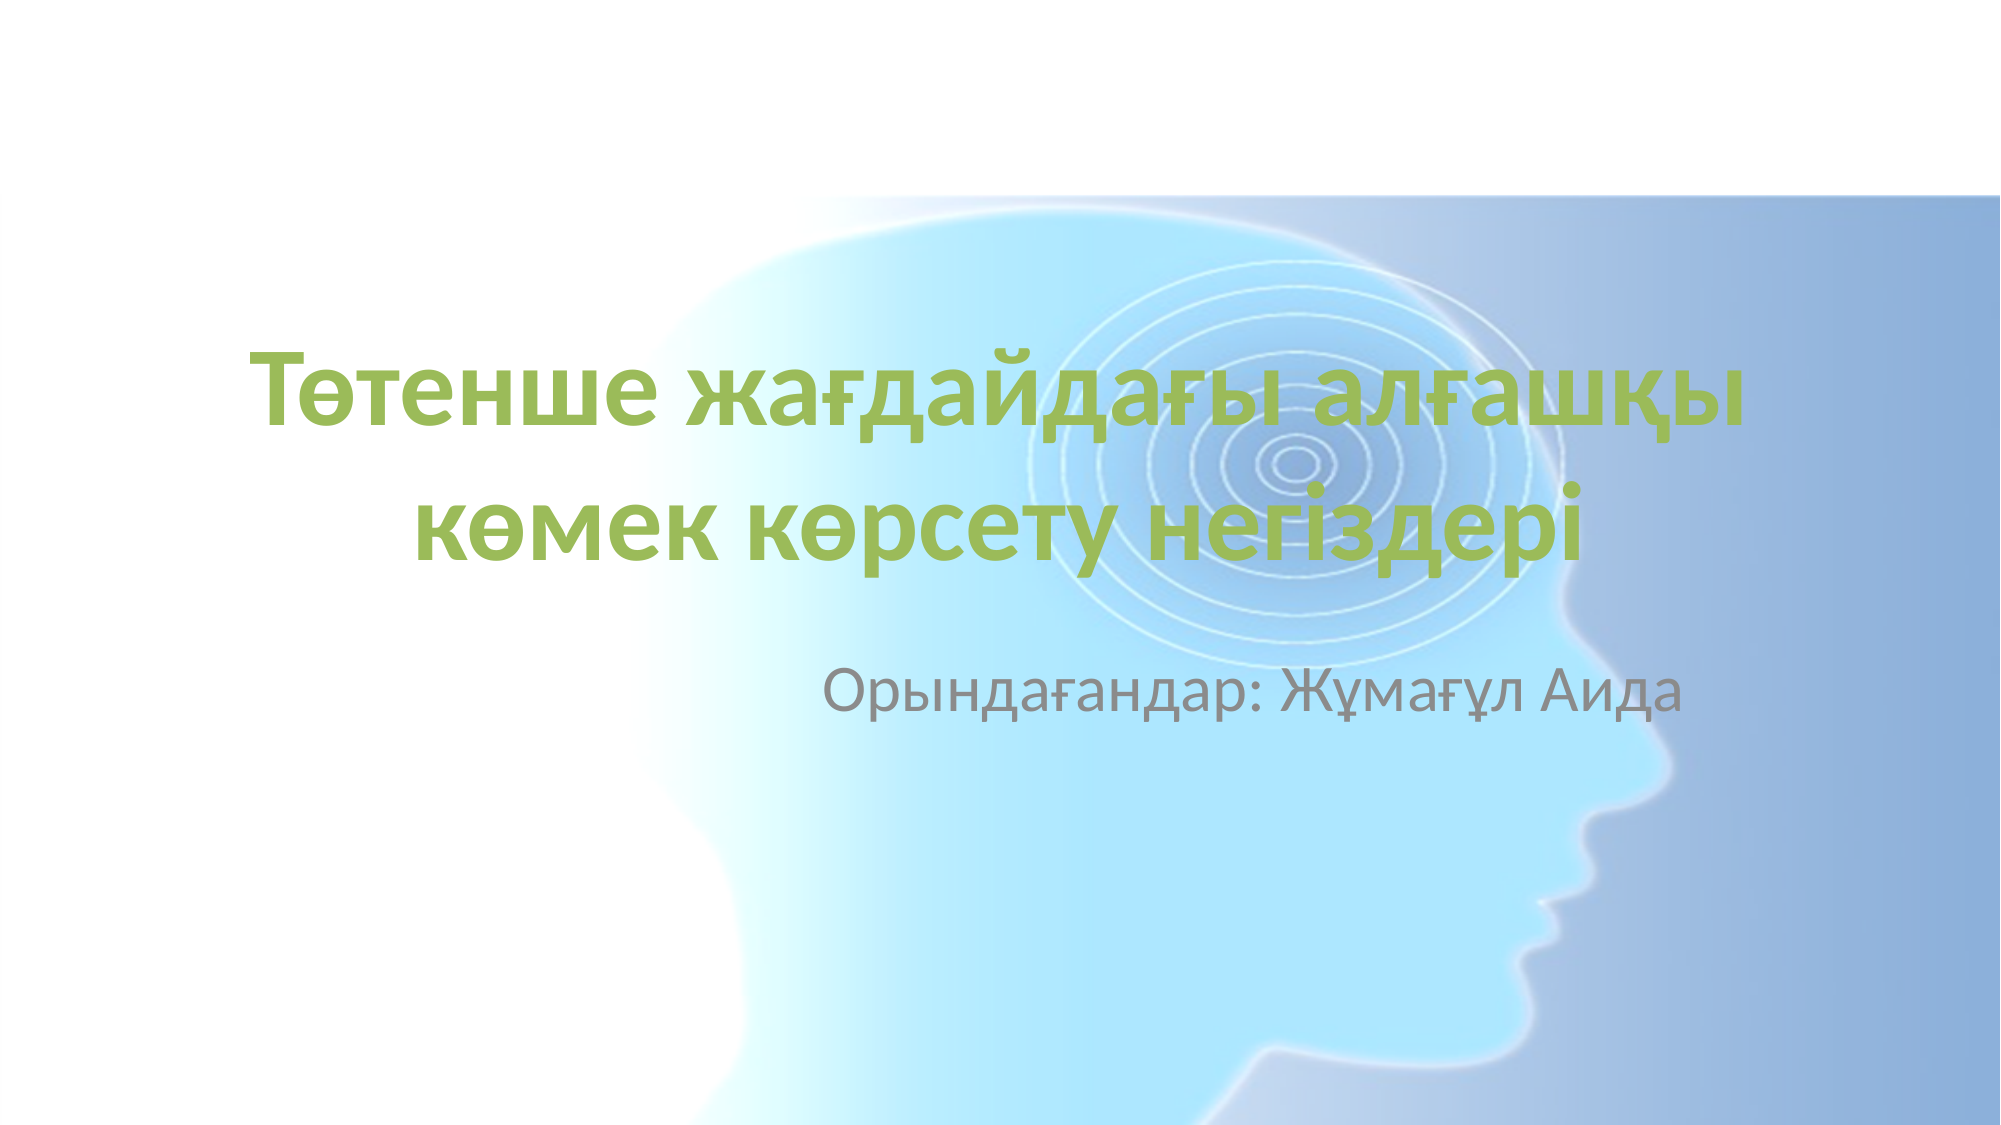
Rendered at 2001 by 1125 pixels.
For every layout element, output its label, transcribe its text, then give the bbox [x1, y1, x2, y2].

text_box Төтенше жағдайдағы алғашқы көмек көрсету негіздері [221, 305, 1779, 591]
subtitle Орындағандар: Жұмағұл Аида [300, 637, 1700, 925]
picture [0, 0, 2000, 1125]
